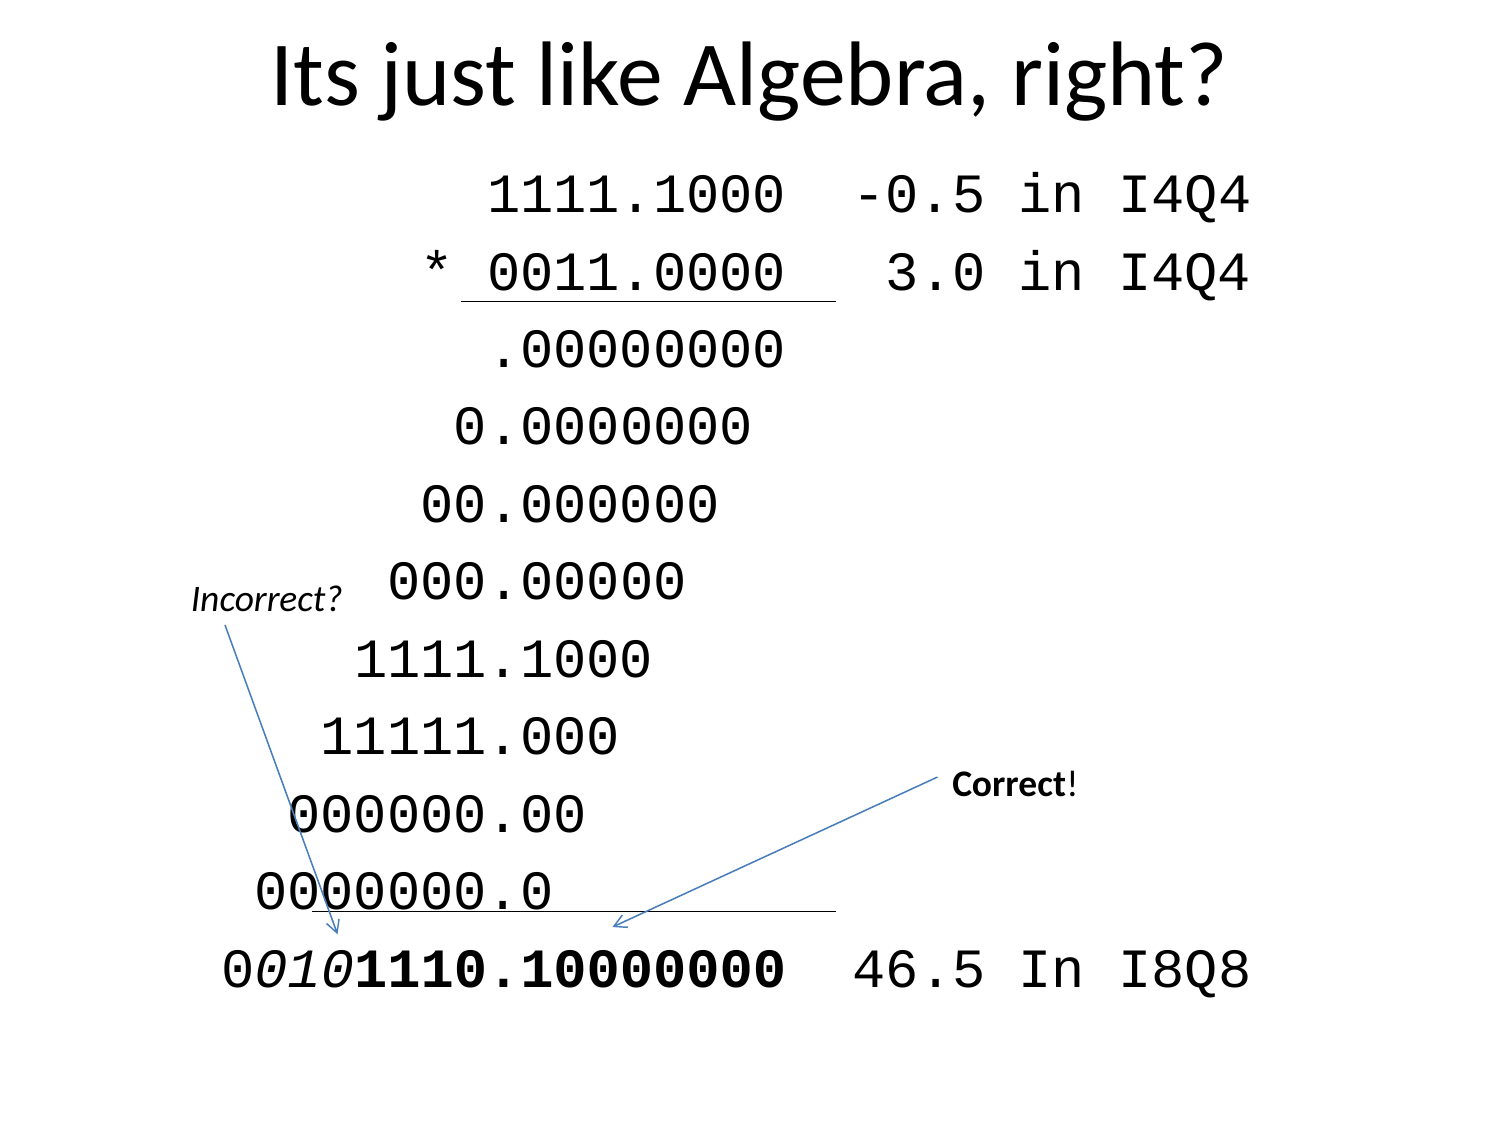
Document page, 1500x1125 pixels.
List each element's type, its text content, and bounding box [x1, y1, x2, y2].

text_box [224, 624, 338, 935]
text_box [612, 776, 938, 928]
list 1111.1000 -0.5 in I4Q4 * 0011.0000 3.0 in I4Q4 .00000000 0.0000000 00.000000 000.00000 1111.1000 11111.000 000000.00 0000000.0 00101110.10000000 46.5 In I8Q8 [0, 149, 1499, 1013]
text_box Correct! [937, 751, 1094, 812]
title Its just like Algebra, right? [75, 0, 1425, 149]
text_box Incorrect? [176, 566, 359, 627]
